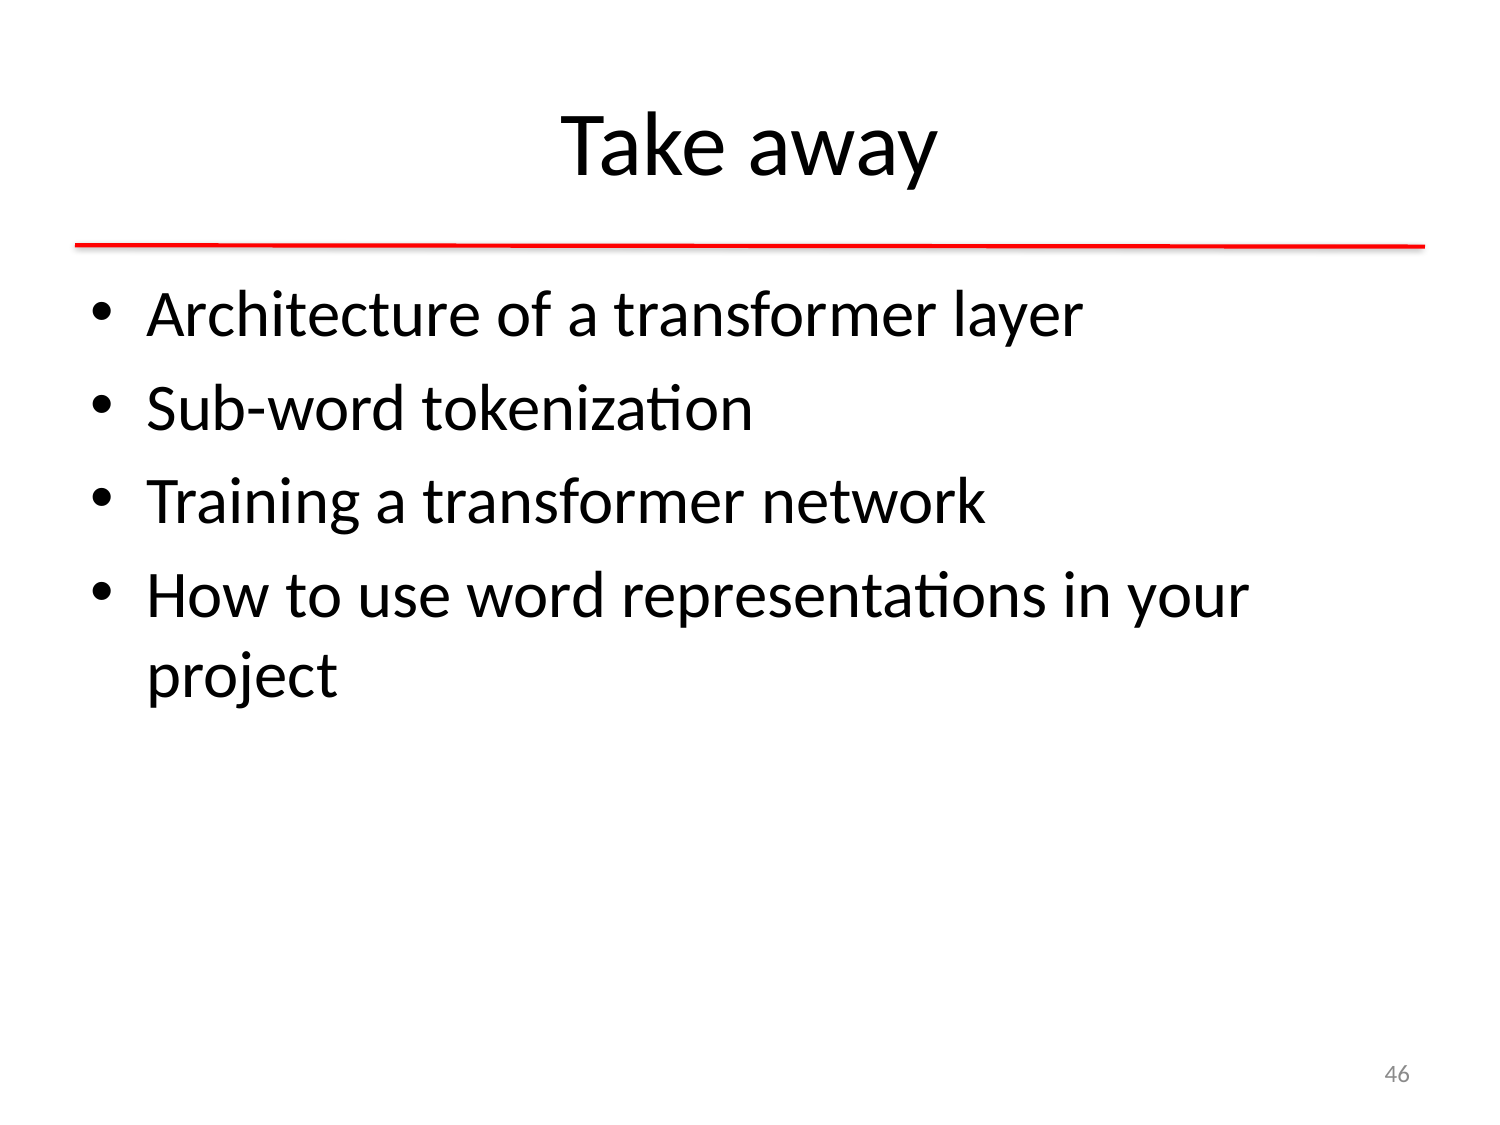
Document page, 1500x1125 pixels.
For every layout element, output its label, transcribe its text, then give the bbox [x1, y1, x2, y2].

slide_number 46 [1074, 1042, 1425, 1103]
title Take away [75, 45, 1425, 233]
list Architecture of a transformer layer Sub-word tokenization Training a transformer network How to use word representations in your project [75, 262, 1425, 1005]
